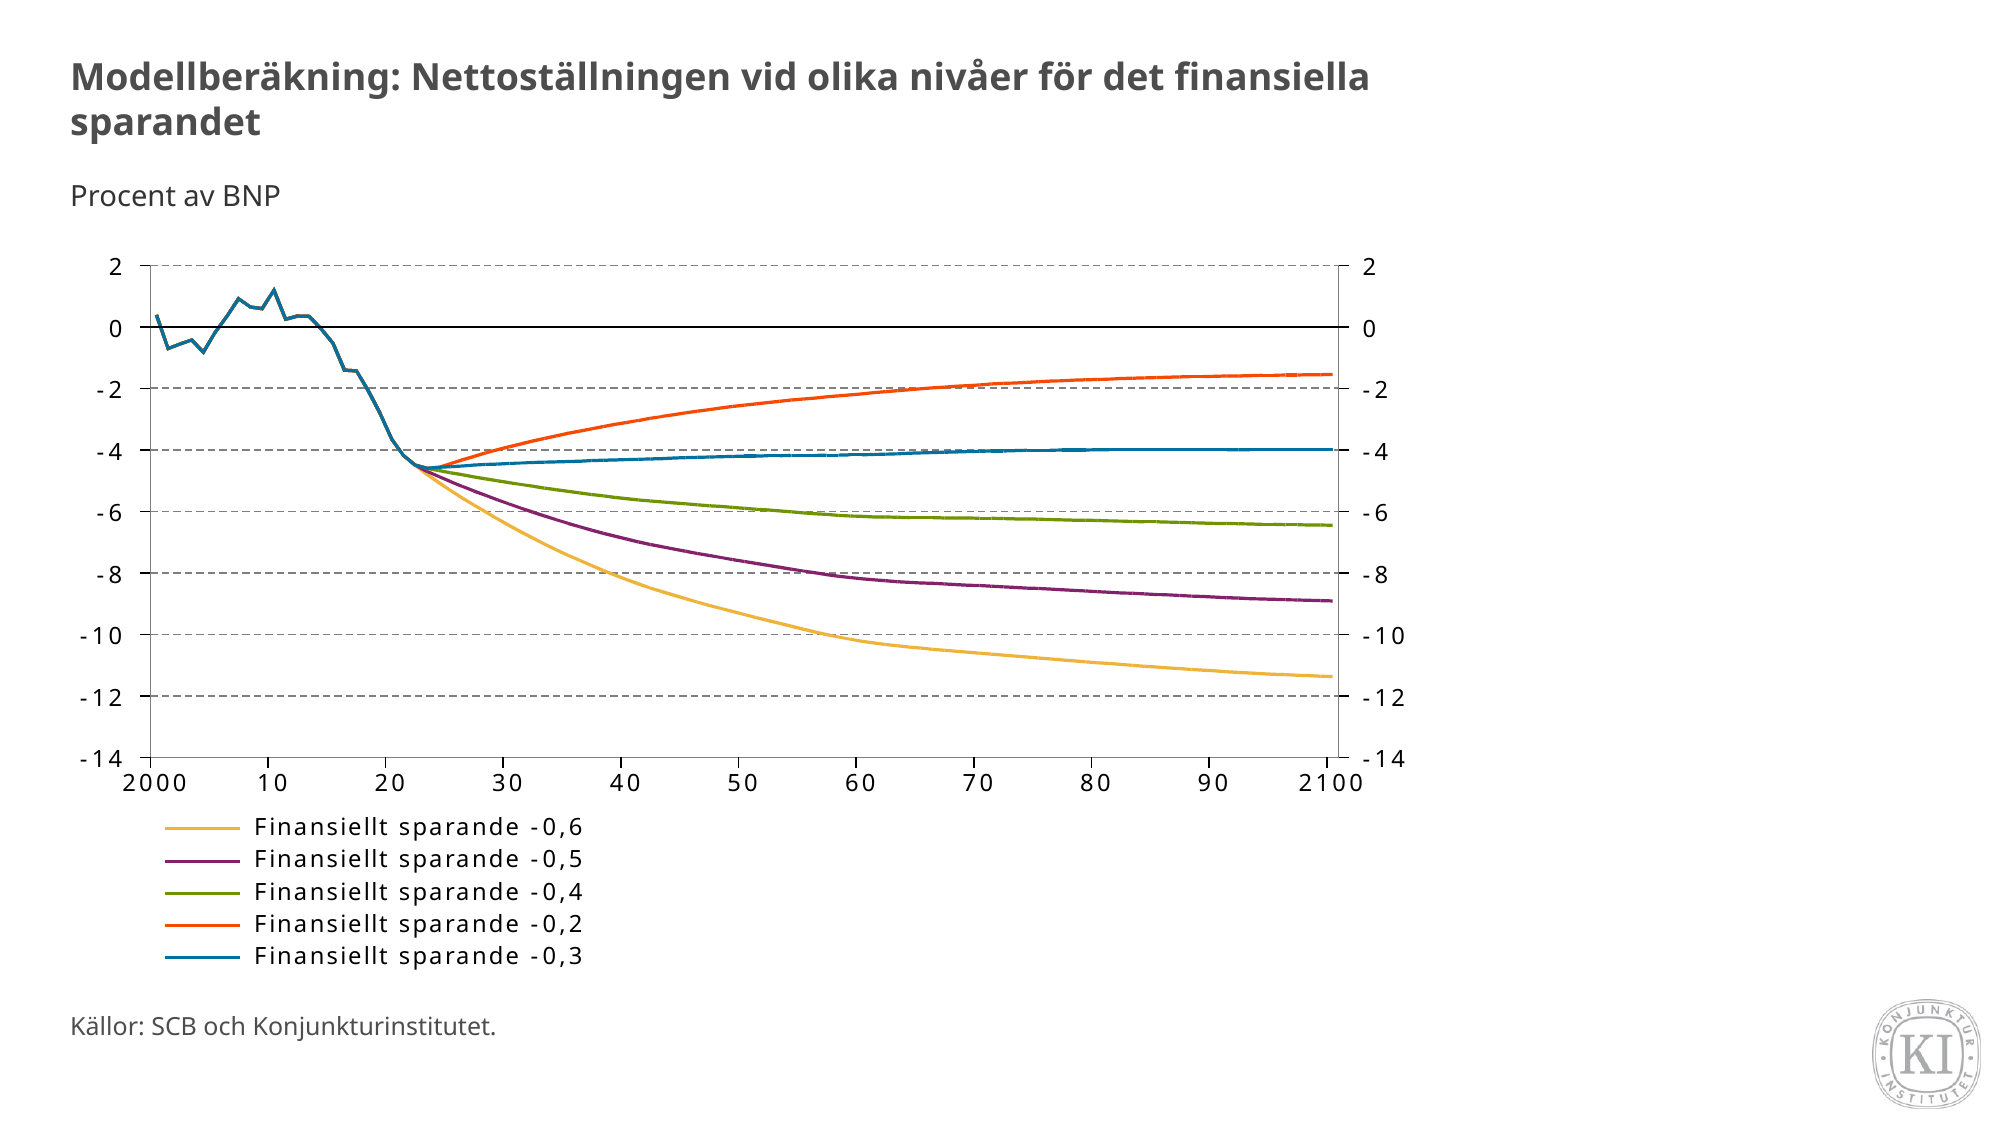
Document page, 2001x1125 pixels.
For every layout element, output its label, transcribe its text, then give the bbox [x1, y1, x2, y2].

list Procent av BNP [55, 137, 1476, 220]
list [30, 228, 1453, 998]
picture [1872, 999, 1981, 1109]
subtitle Källor: SCB och Konjunkturinstitutet. [55, 1003, 1476, 1106]
title Modellberäkning: Nettoställningen vid olika nivåer för det finansiella sparandet [55, 45, 1476, 128]
